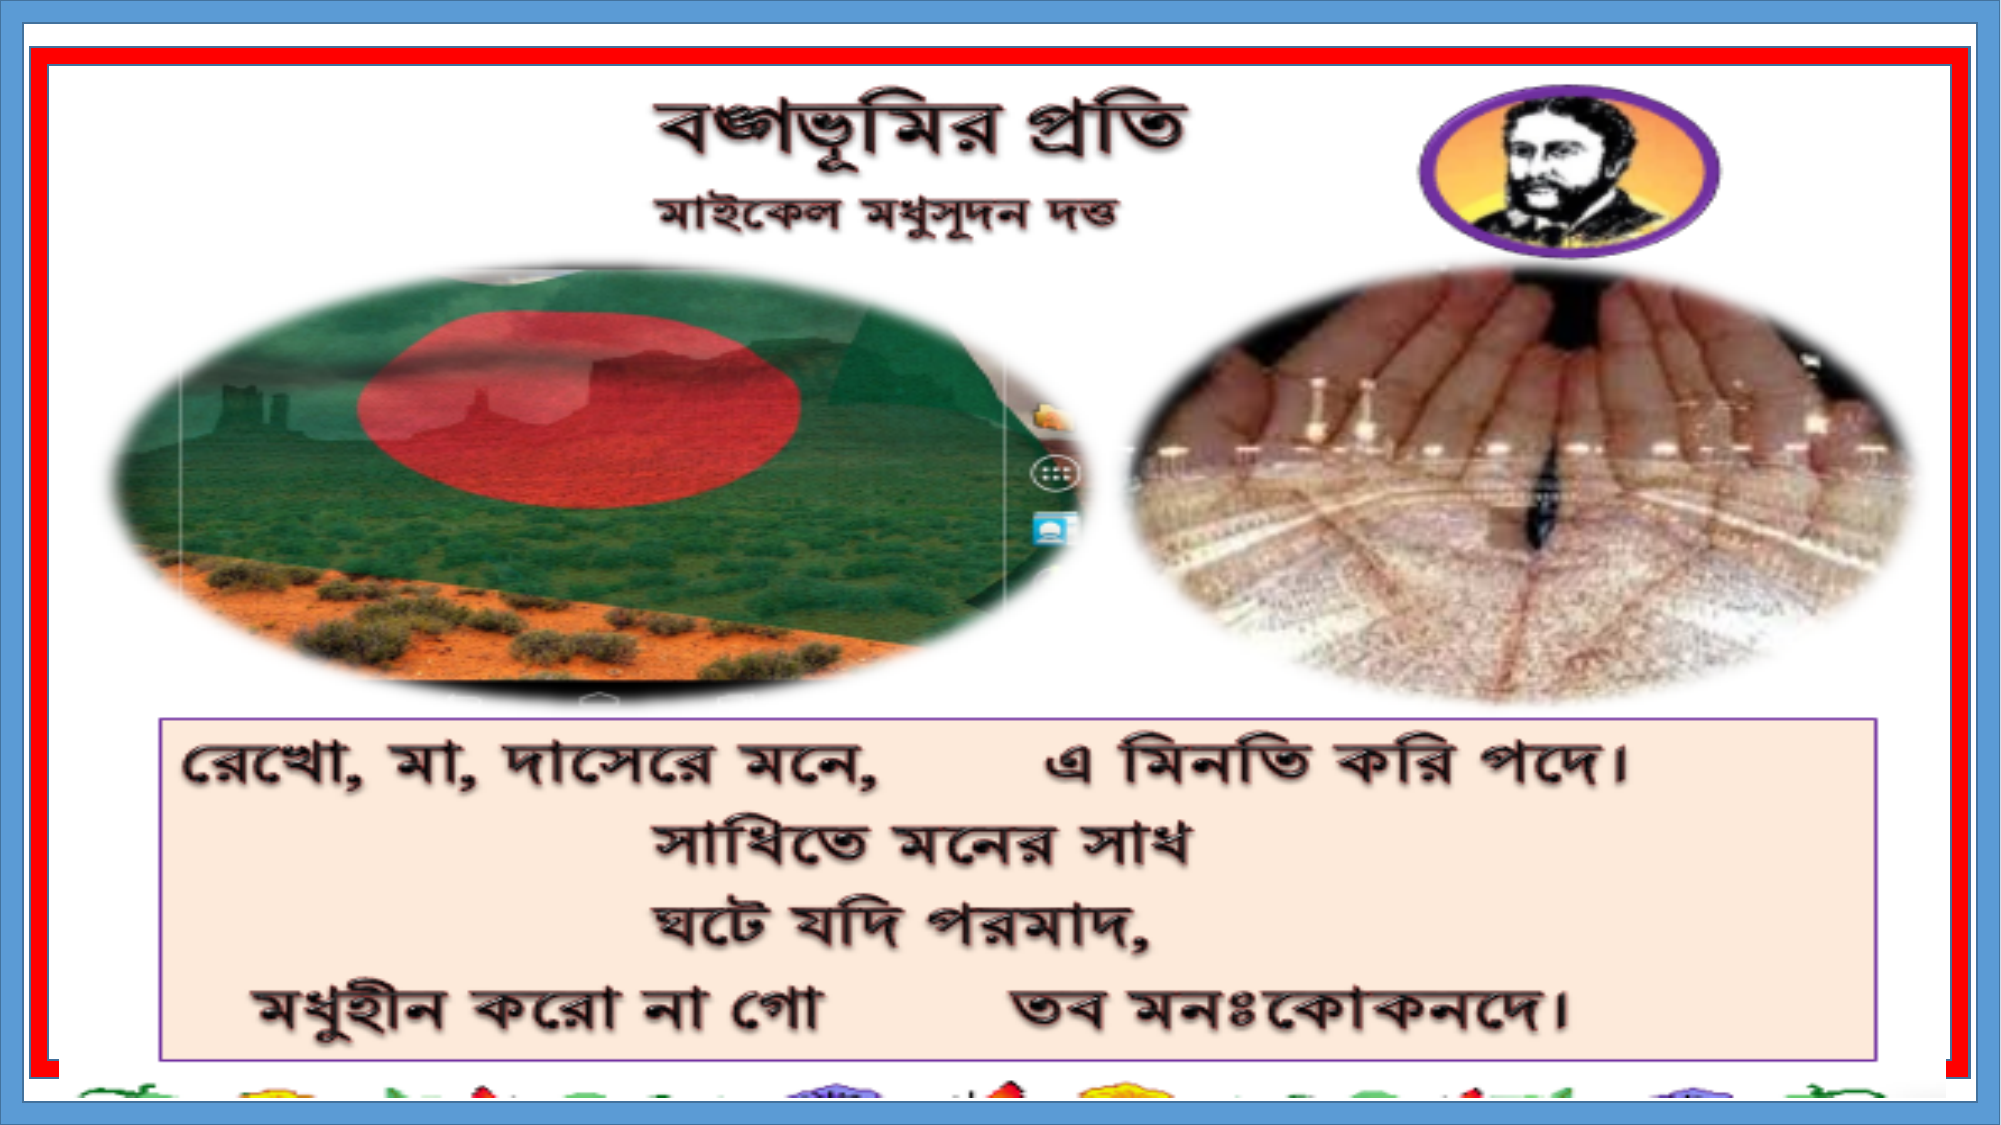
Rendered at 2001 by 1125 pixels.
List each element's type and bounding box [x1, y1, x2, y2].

picture [59, 71, 1946, 1098]
